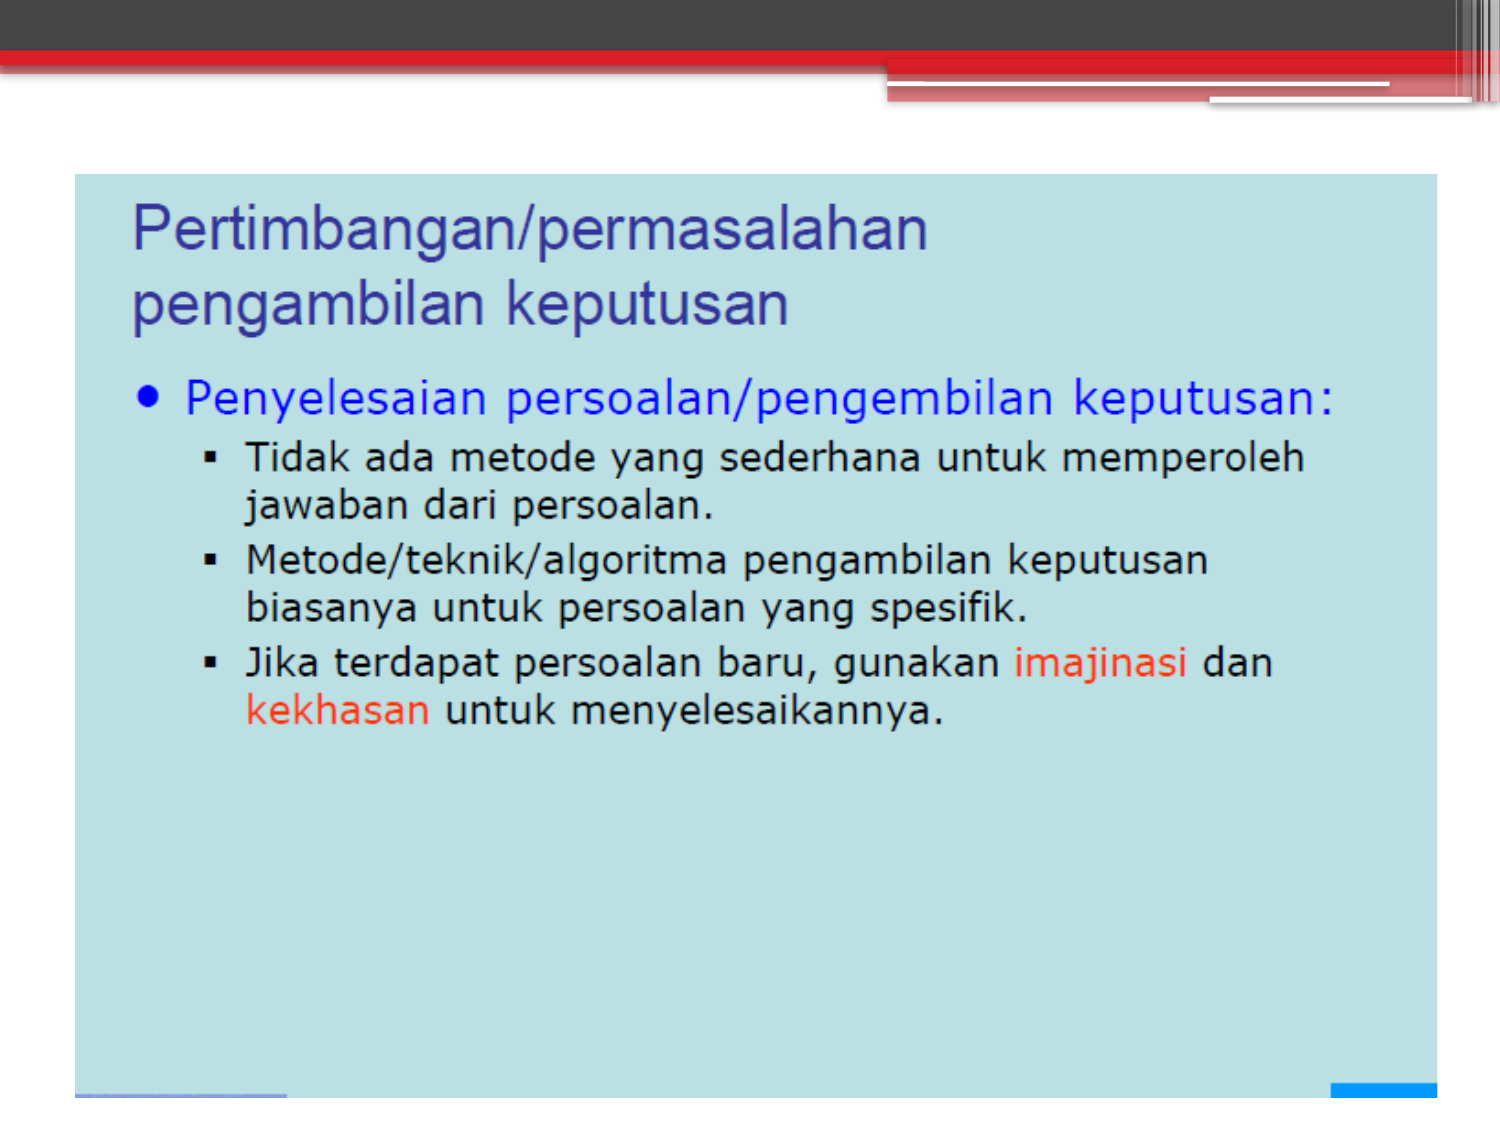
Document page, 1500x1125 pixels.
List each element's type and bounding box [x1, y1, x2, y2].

picture [74, 174, 1438, 1099]
